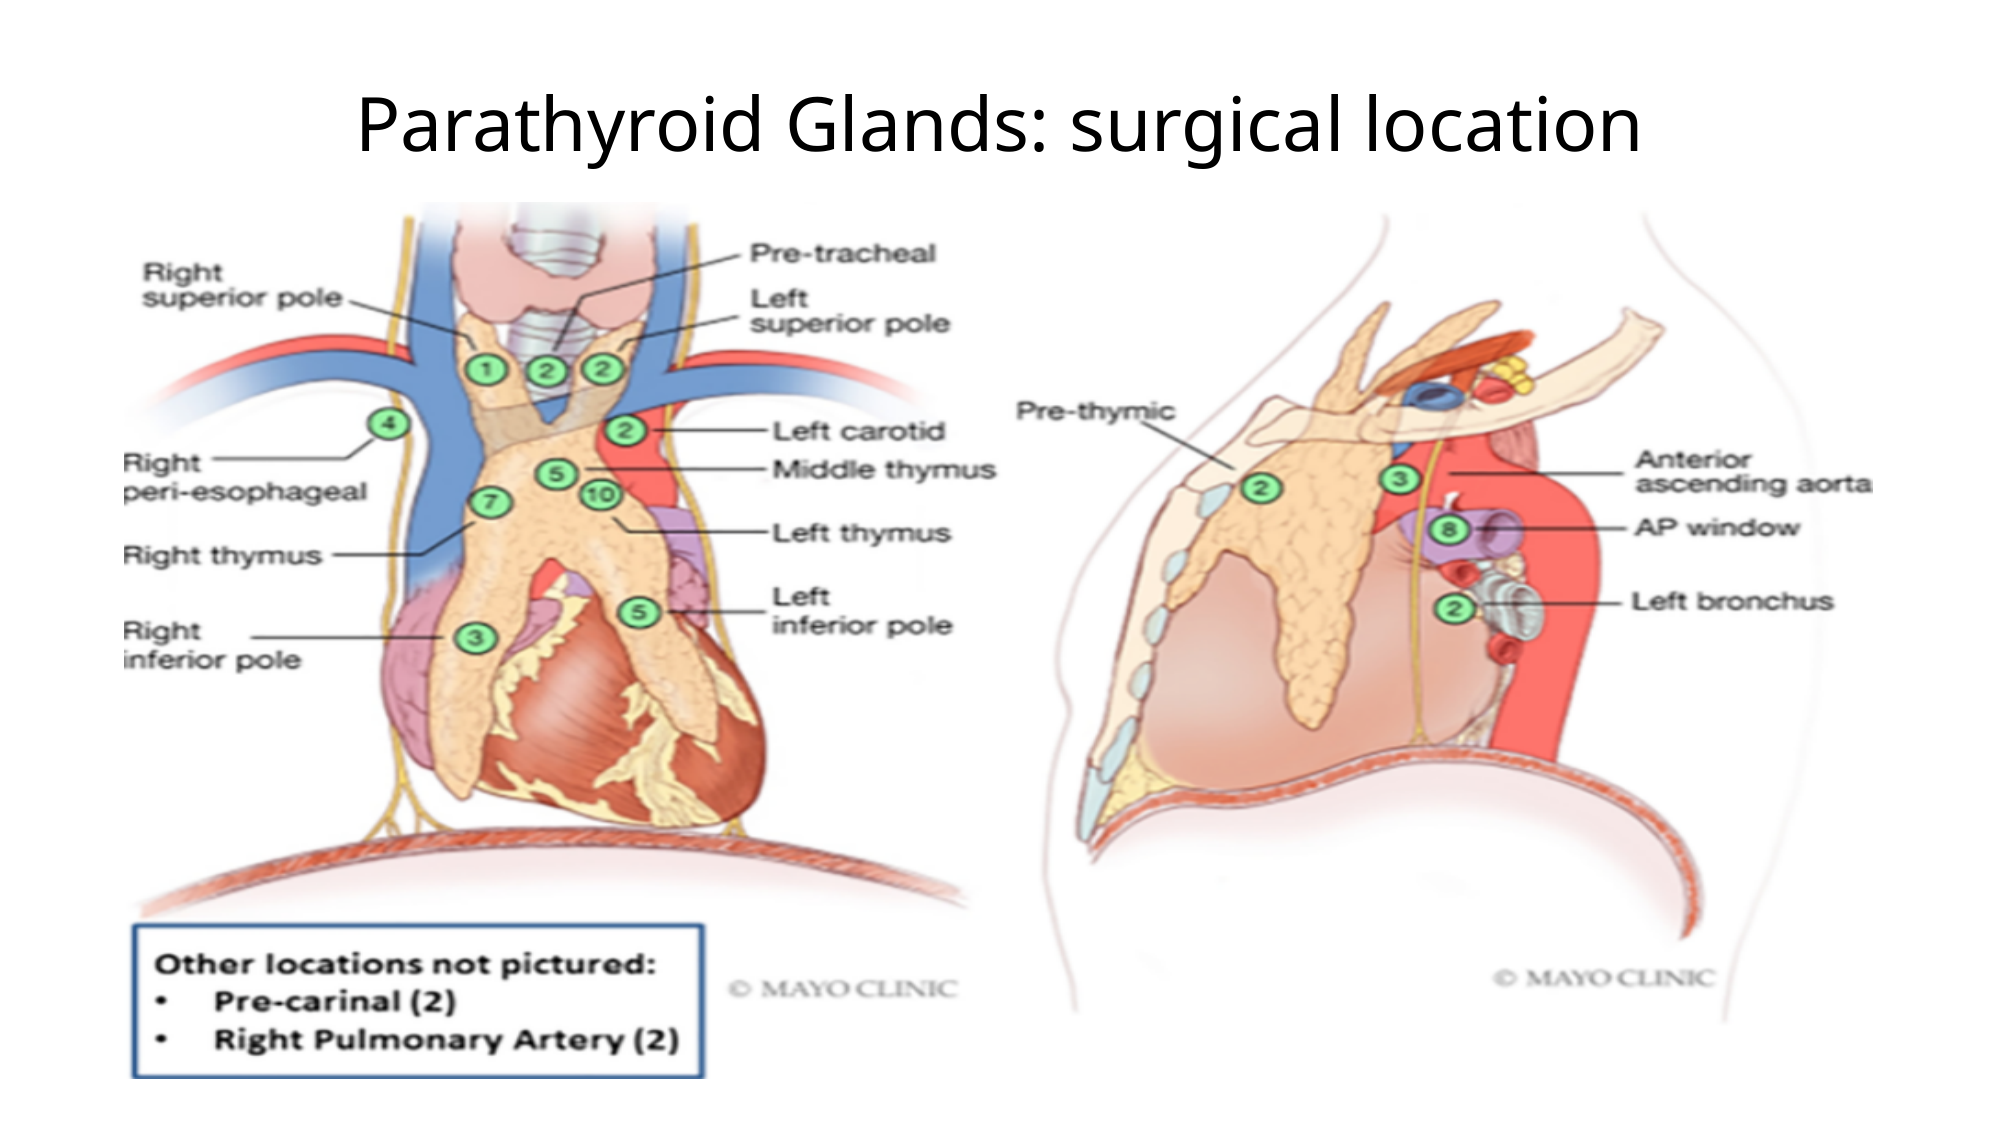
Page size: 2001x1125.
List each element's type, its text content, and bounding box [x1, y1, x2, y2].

picture [124, 202, 1874, 1079]
text_box Parathyroid Glands: surgical location [0, 24, 2000, 175]
